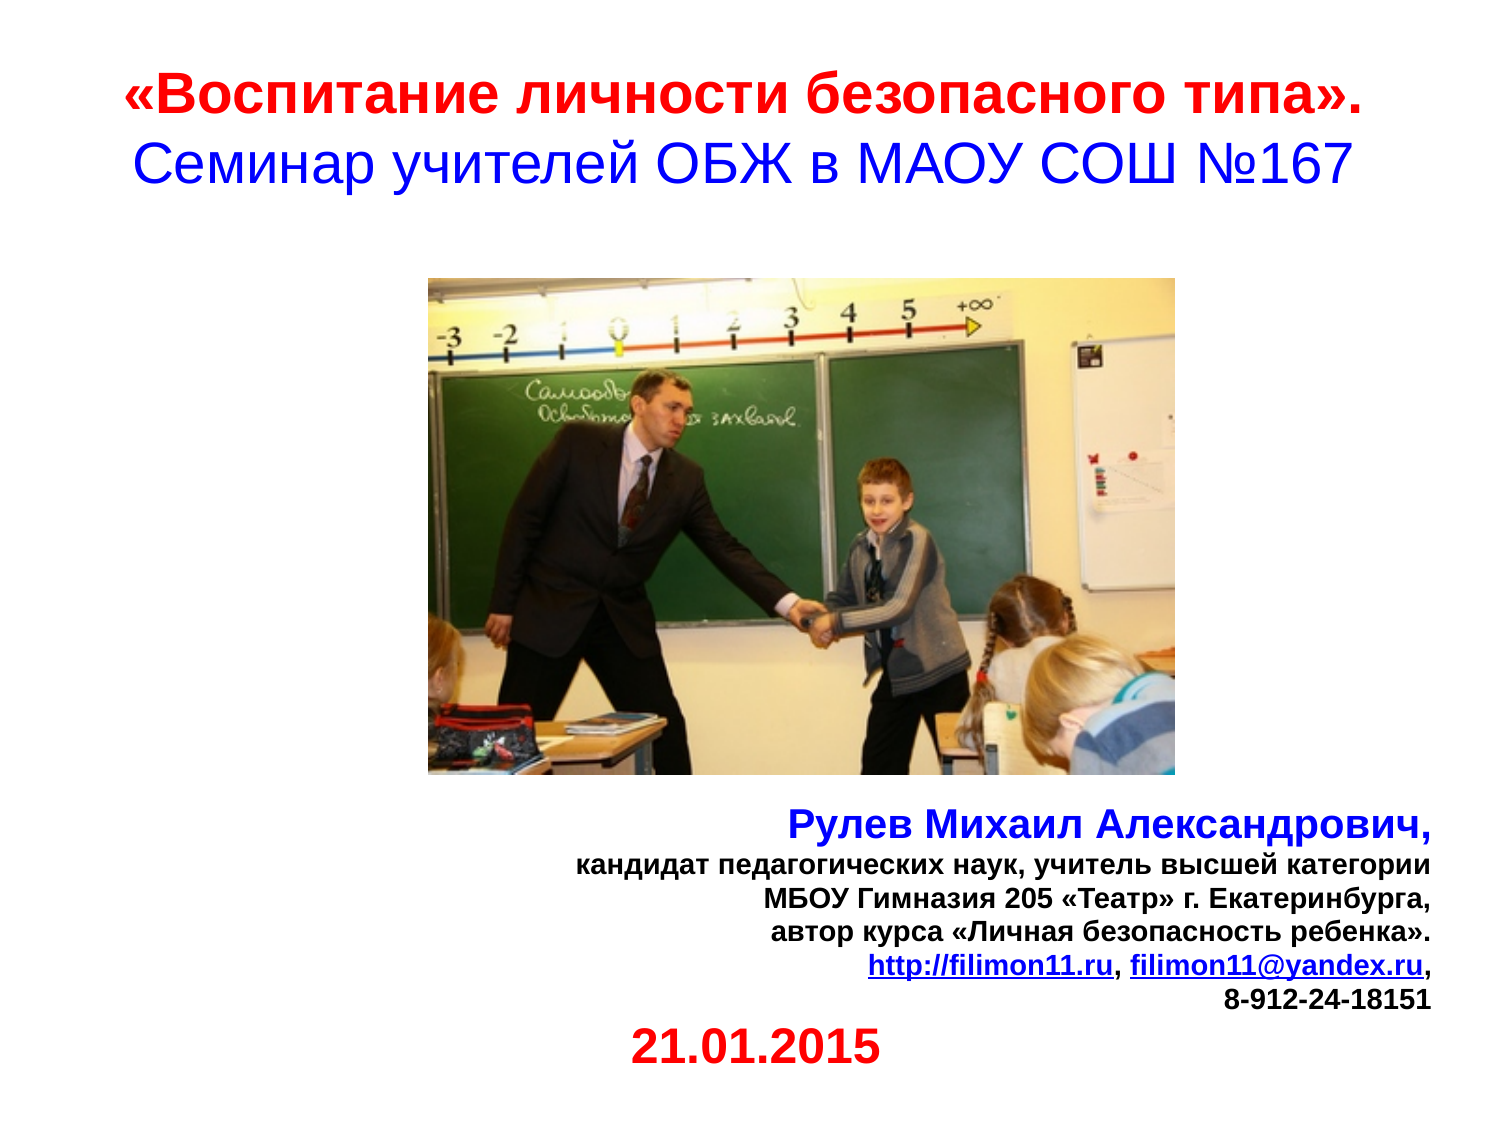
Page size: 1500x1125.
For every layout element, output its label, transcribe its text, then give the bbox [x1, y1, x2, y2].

picture [427, 278, 1175, 776]
title «Воспитание личности безопасного типа». Семинар учителей ОБЖ в МАОУ СОШ №167 [29, 31, 1459, 220]
text_box Рулев Михаил Александрович, кандидат педагогических наук, учитель высшей категории МБОУ Гимназия 205 «Театр» г. Екатеринбурга, автор курса «Личная безопасность ребенка». http://filimon11.ru, filimon11@yandex.ru, 8-912-24-18151 21.01.2015 [64, 798, 1447, 1094]
